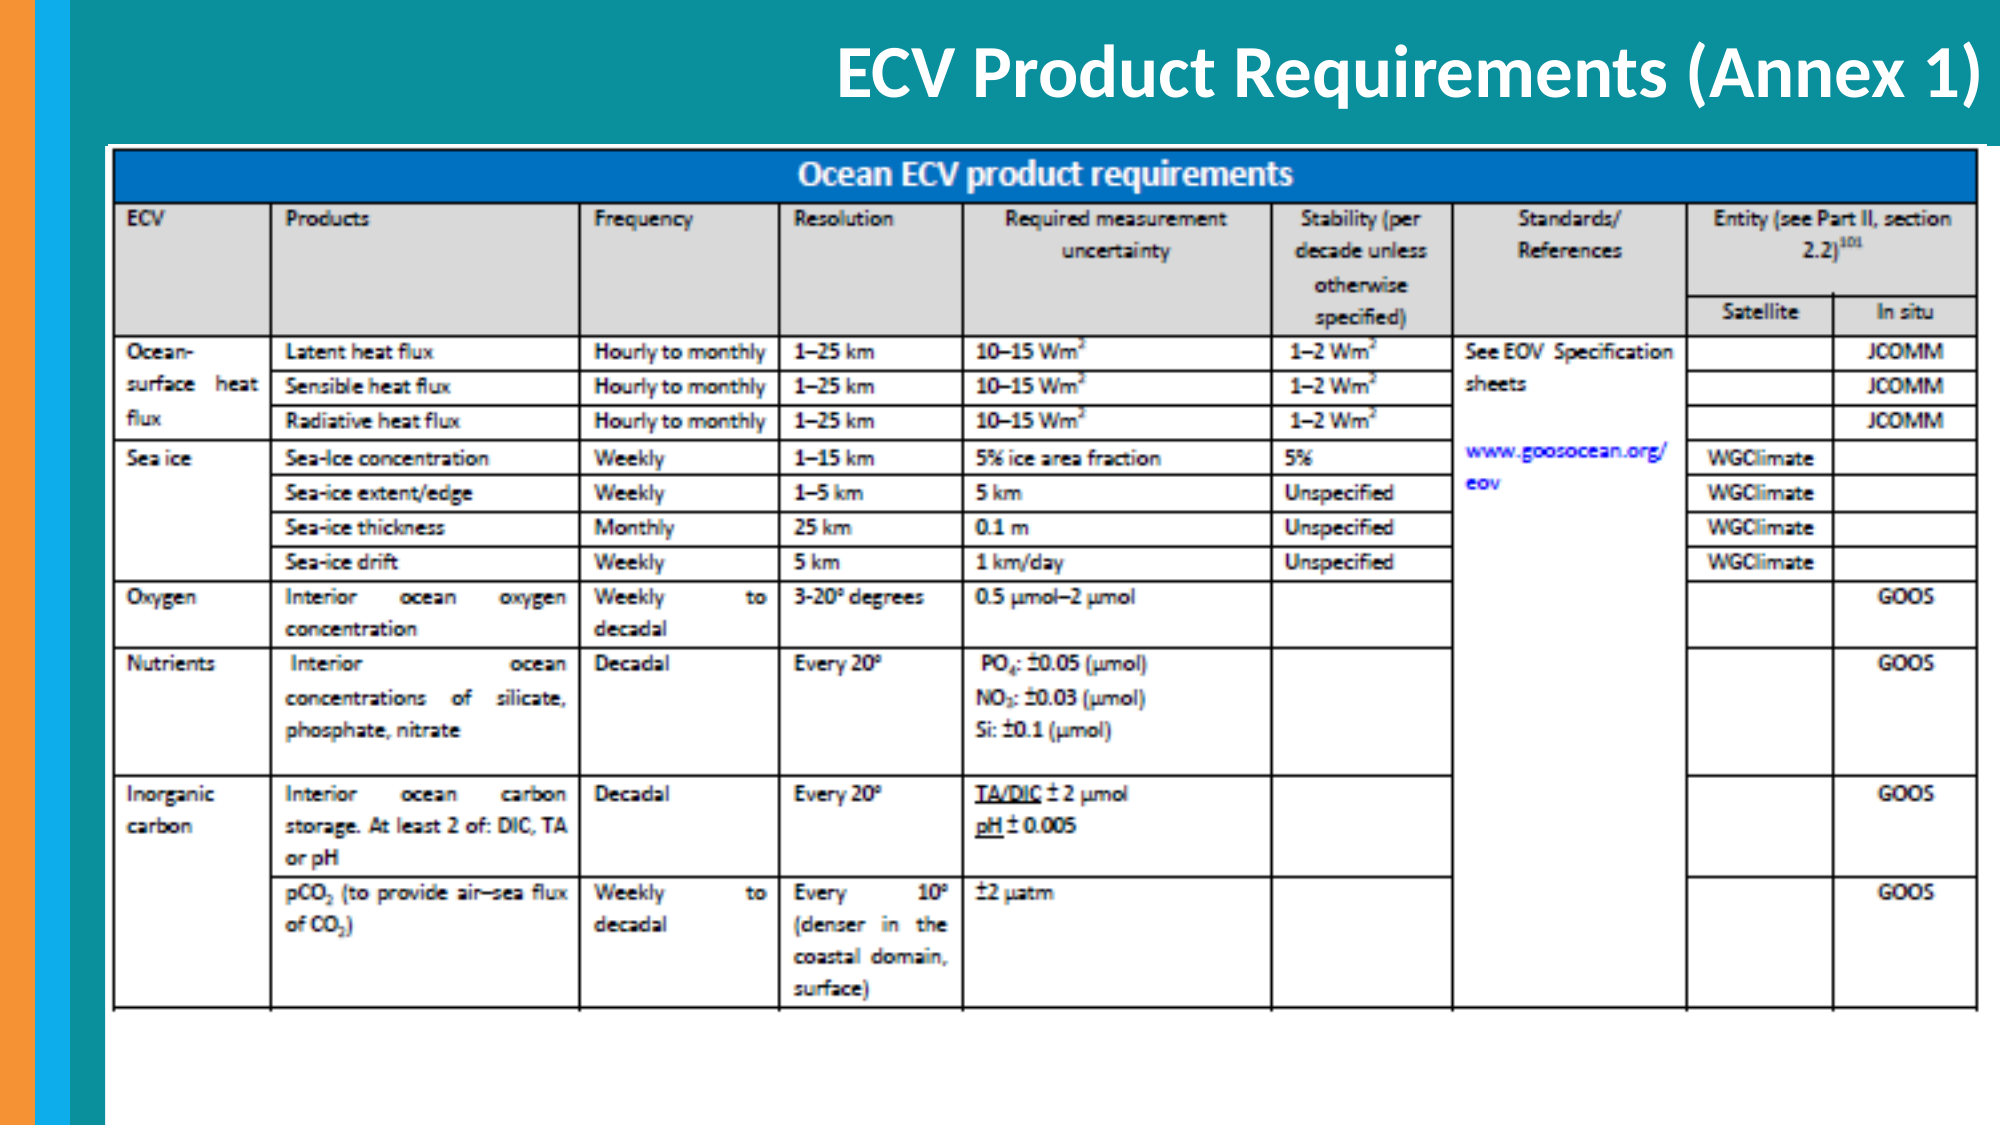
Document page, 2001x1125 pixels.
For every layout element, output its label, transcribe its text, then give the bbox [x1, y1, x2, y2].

title ECV Product Requirements (Annex 1) [70, 0, 2000, 146]
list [108, 144, 1987, 1015]
